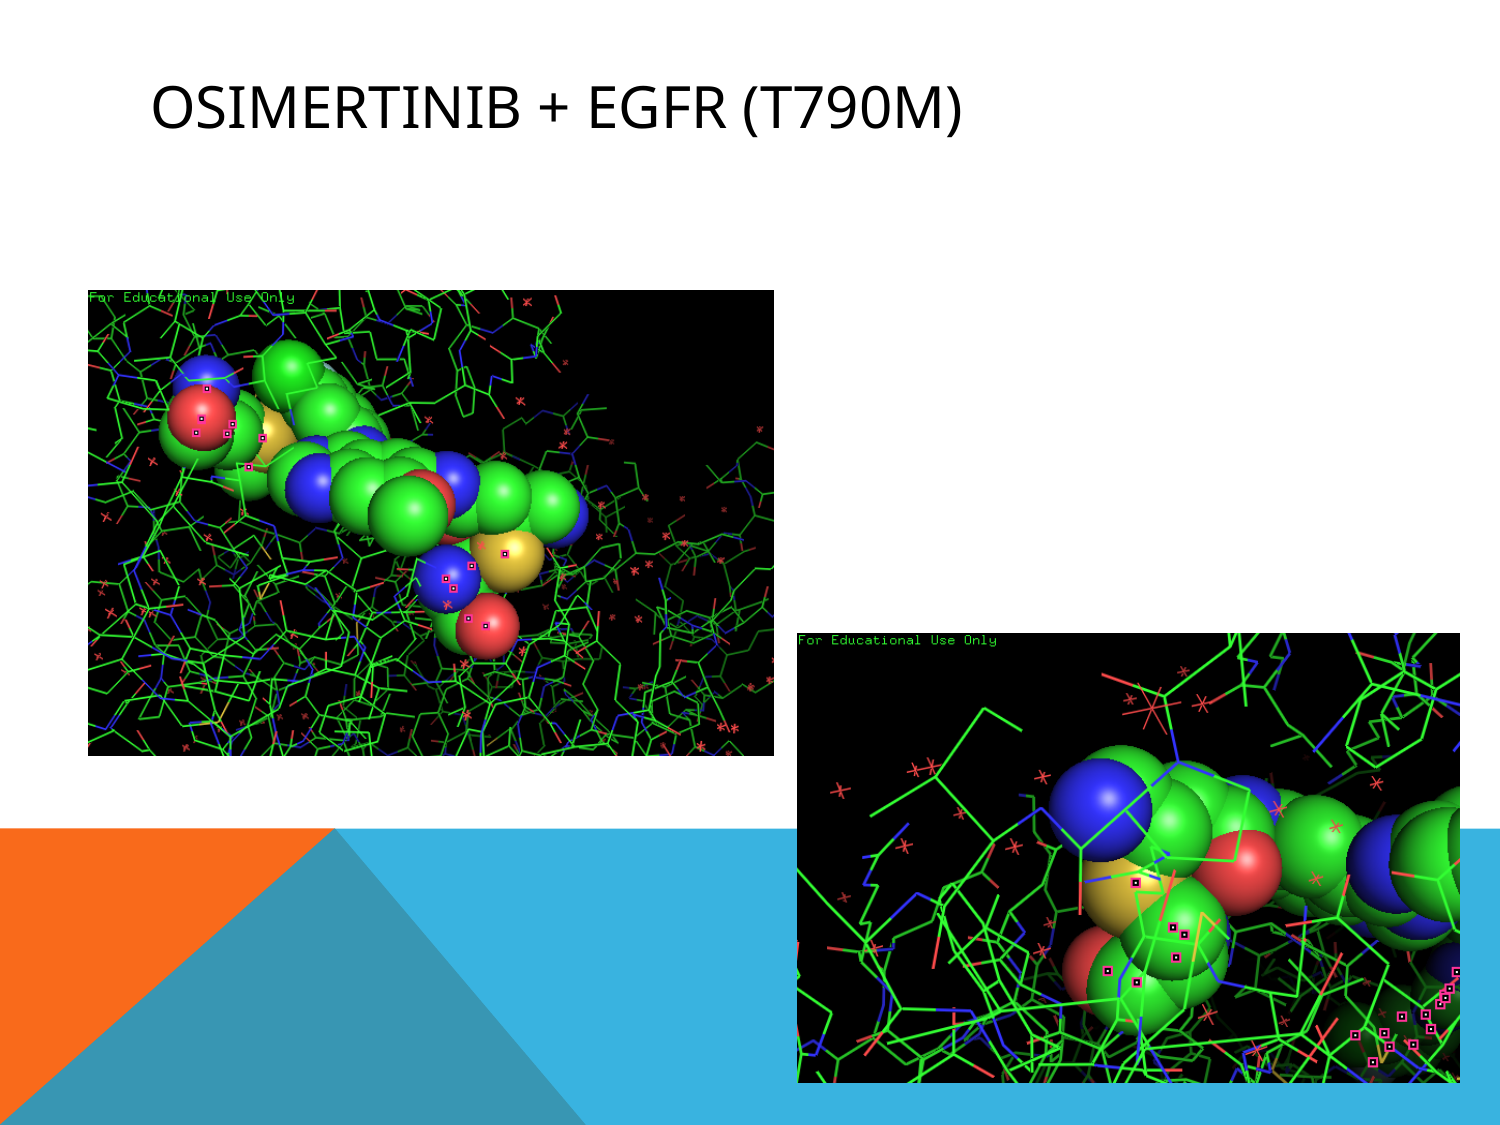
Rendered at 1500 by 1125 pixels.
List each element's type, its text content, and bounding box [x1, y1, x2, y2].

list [88, 290, 774, 756]
title Osimertinib + EGFR (T790M) [135, 60, 1369, 150]
picture [796, 633, 1460, 1083]
